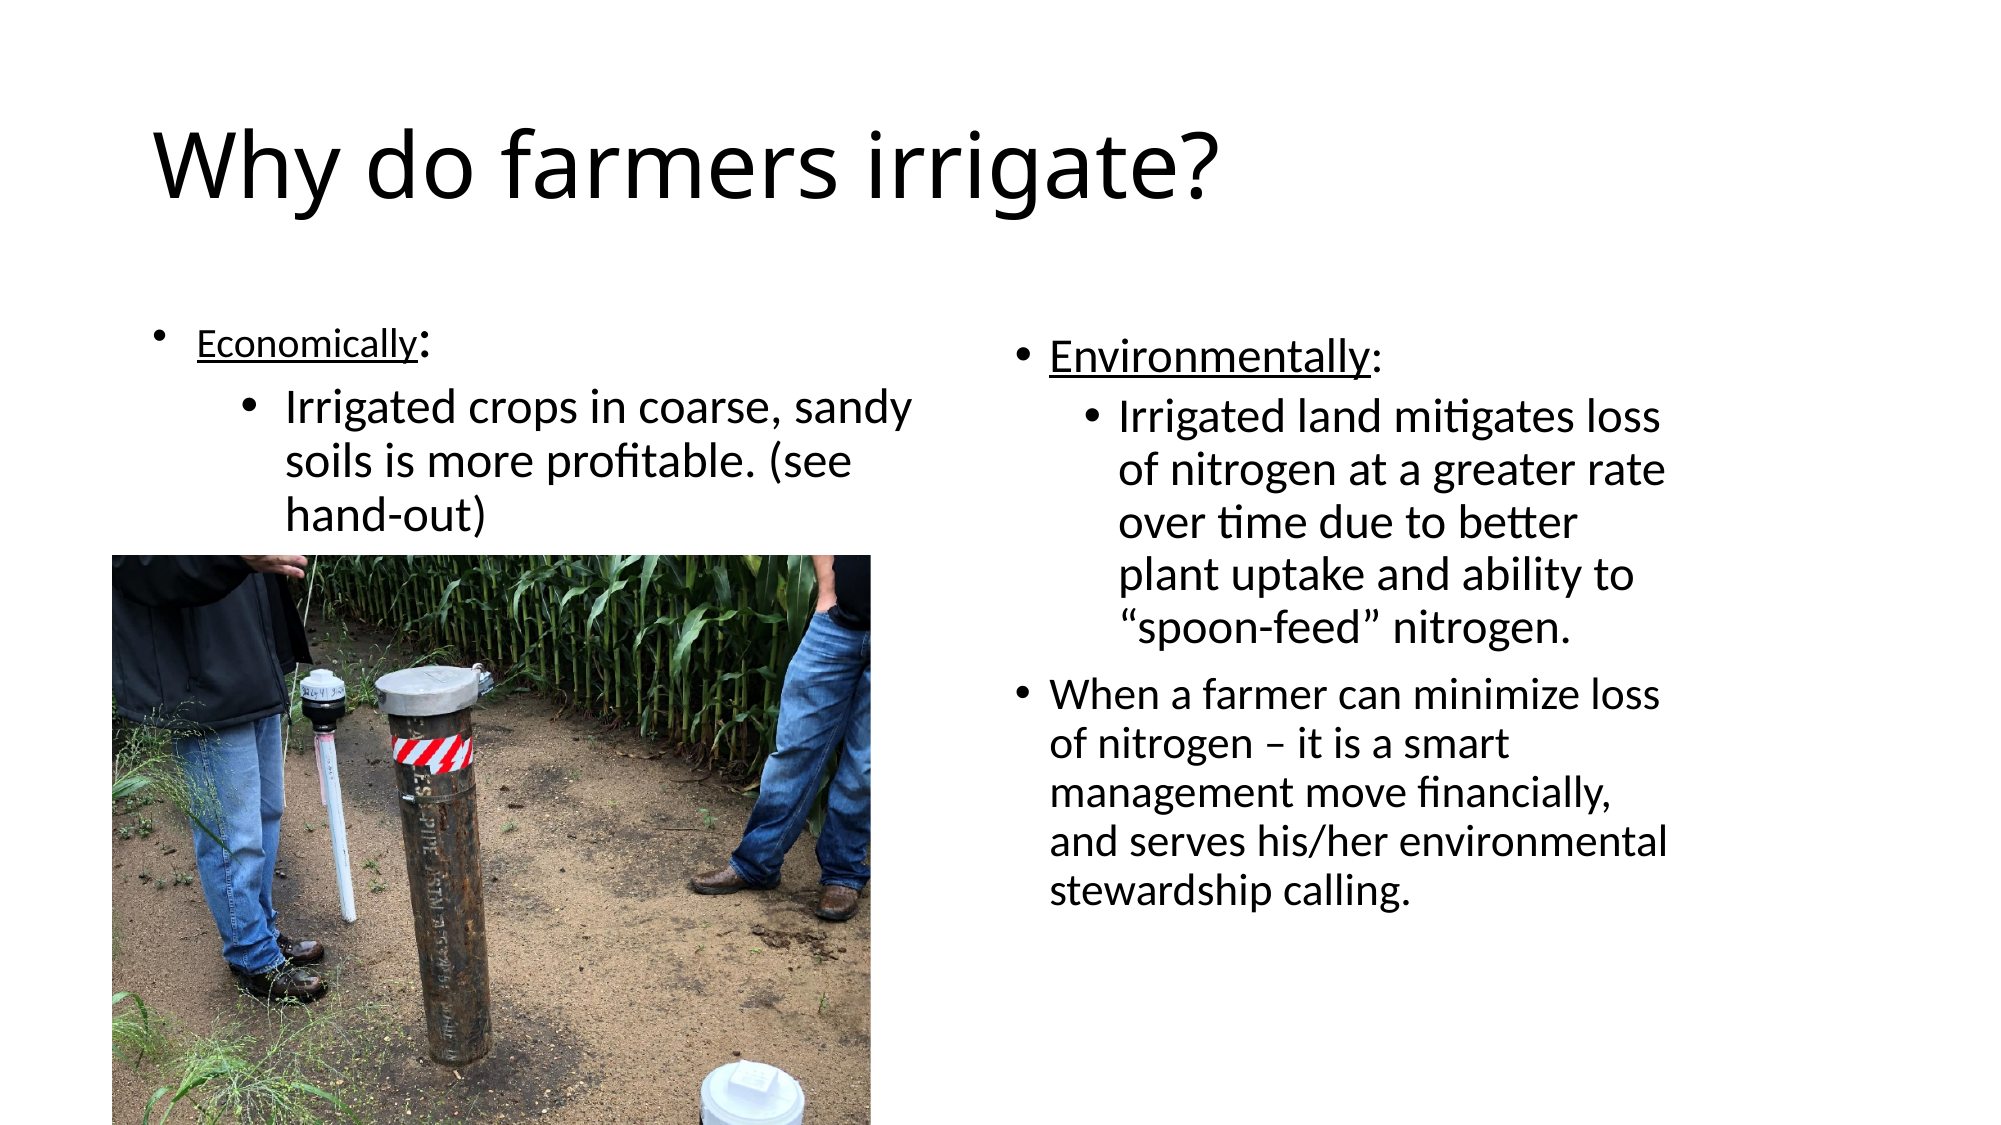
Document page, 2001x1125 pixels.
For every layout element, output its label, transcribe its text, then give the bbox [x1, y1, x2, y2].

title Why do farmers irrigate? [137, 59, 1863, 278]
list Economically: Irrigated crops in coarse, sandy soils is more profitable. (see hand-out) [137, 299, 988, 1014]
list Environmentally: Irrigated land mitigates loss of nitrogen at a greater rate over time due to better plant uptake and ability to “spoon-feed” nitrogen. When a farmer can minimize loss of nitrogen – it is a smart management move financially, and serves his/her environmental stewardship calling. [999, 322, 1687, 960]
picture [112, 460, 871, 1125]
